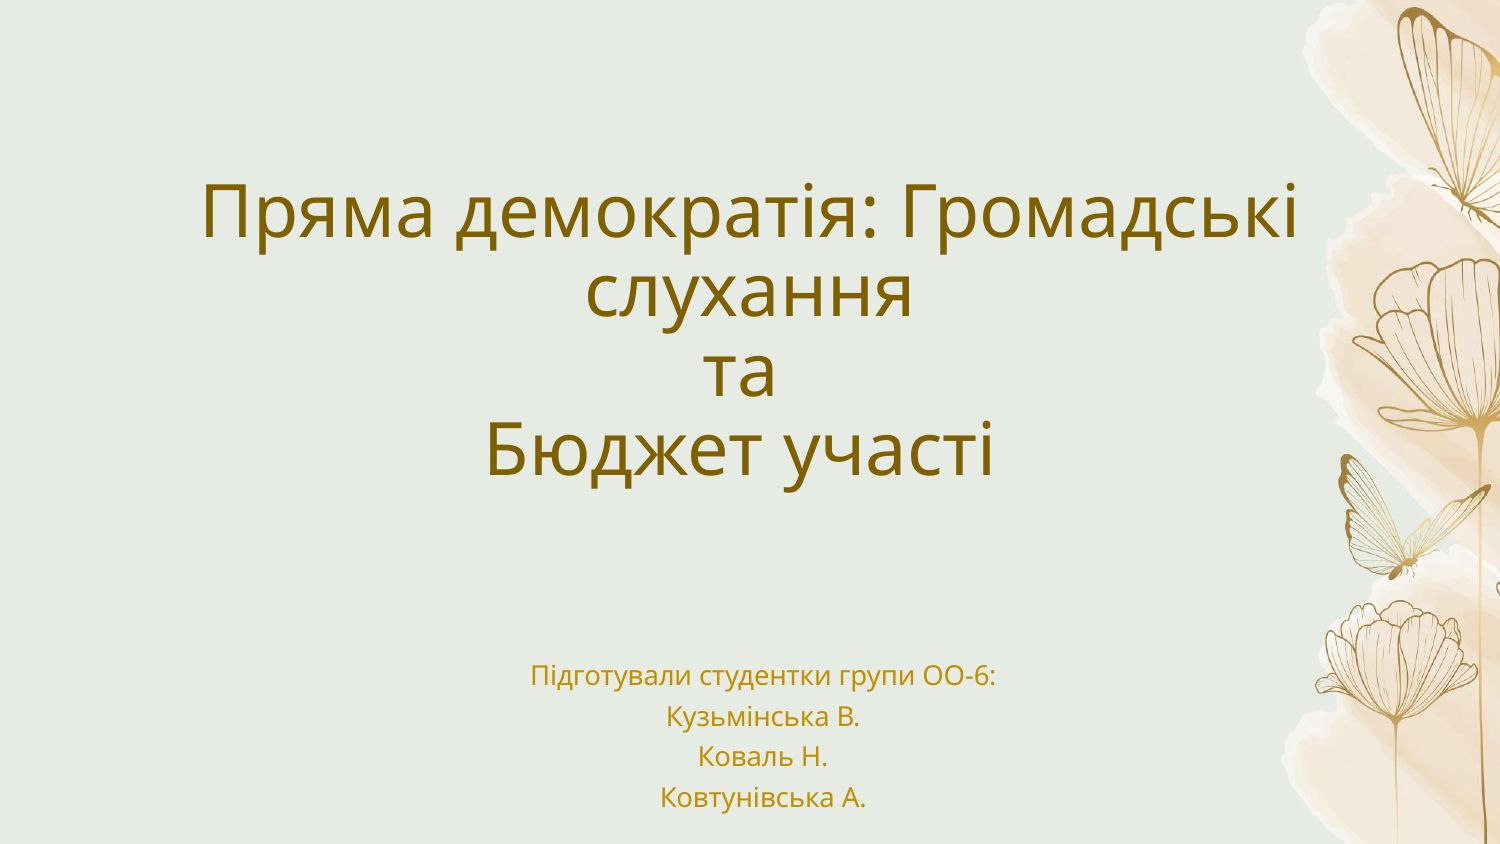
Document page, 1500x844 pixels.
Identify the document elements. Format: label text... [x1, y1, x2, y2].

title Пряма демократія: Громадські слухання та Бюджет участі [51, 167, 1449, 589]
picture [0, 0, 1500, 844]
subtitle Підготували студентки групи ОО-6: Кузьмінська В. Коваль Н. Ковтунівська А. [64, 652, 1462, 822]
